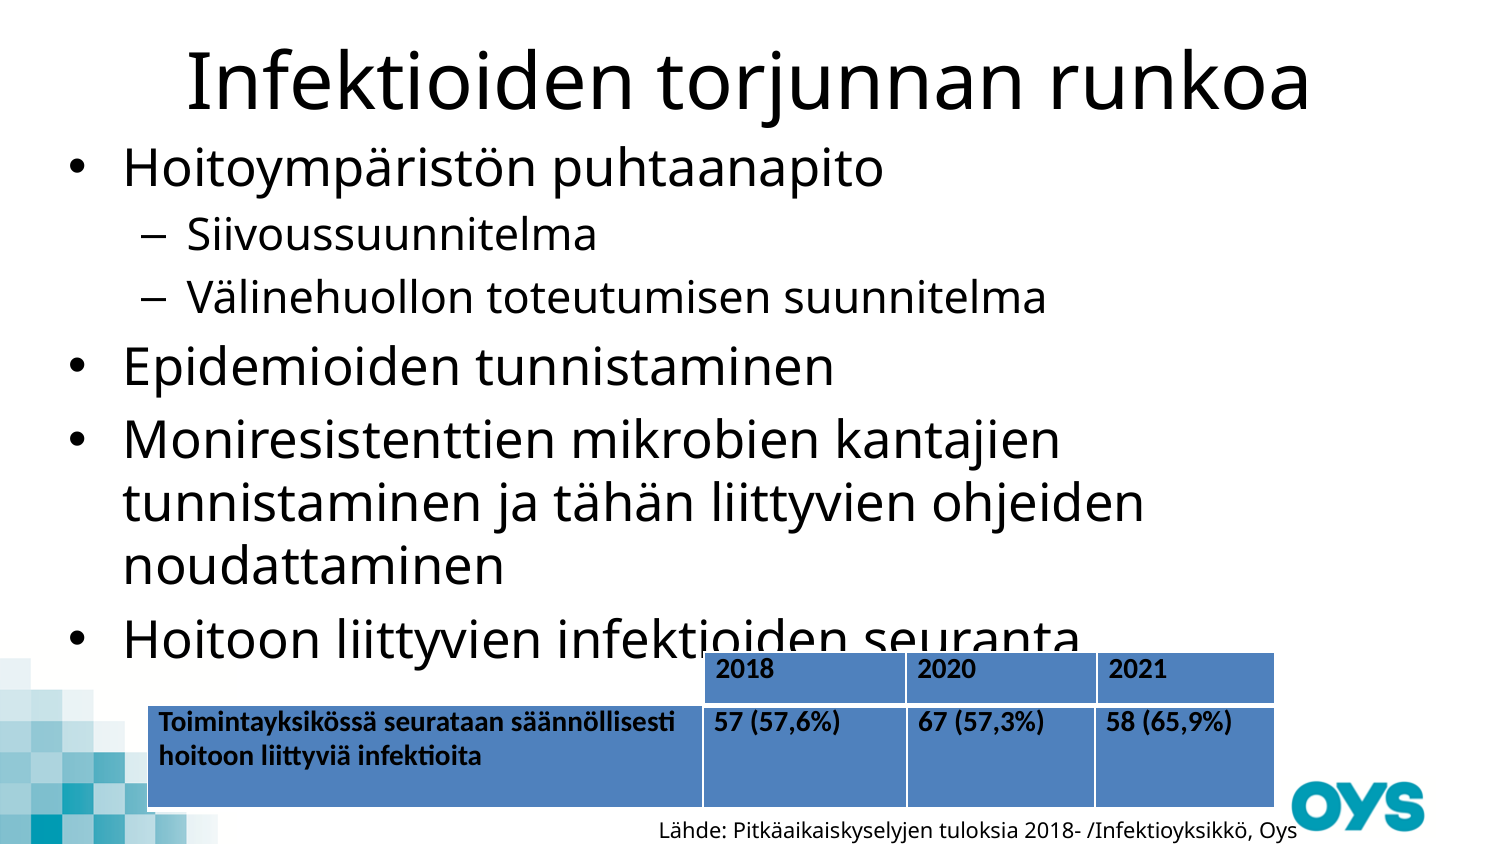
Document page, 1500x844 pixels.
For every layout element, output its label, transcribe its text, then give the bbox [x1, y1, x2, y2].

picture [1281, 776, 1436, 838]
table_header 2018 [705, 653, 905, 703]
table_header 67 (57,3%) [908, 708, 1094, 807]
table_header 2021 [1098, 653, 1274, 703]
table_header 57 (57,6%) [704, 708, 906, 807]
picture [0, 631, 237, 844]
table_header 58 (65,9%) [1096, 708, 1274, 807]
table_header Toimintayksikössä seurataan säännöllisesti hoitoon liittyviä infektioita [148, 706, 702, 807]
text_box Lähde: Pitkäaikaiskyselyjen tuloksia 2018- /Infektioyksikkö, Oys [643, 809, 1329, 844]
list Hoitoympäristön puhtaanapito Siivoussuunnitelma Välinehuollon toteutumisen suunnitelma Epidemioiden tunnistaminen Moniresistenttien mikrobien kantajien tunnistaminen ja tähän liittyvien ohjeiden noudattaminen Hoitoon liittyvien infektioiden seuranta [53, 126, 1429, 679]
table_header 2020 [907, 653, 1096, 703]
title Infektioiden torjunnan runkoa [74, 7, 1425, 126]
